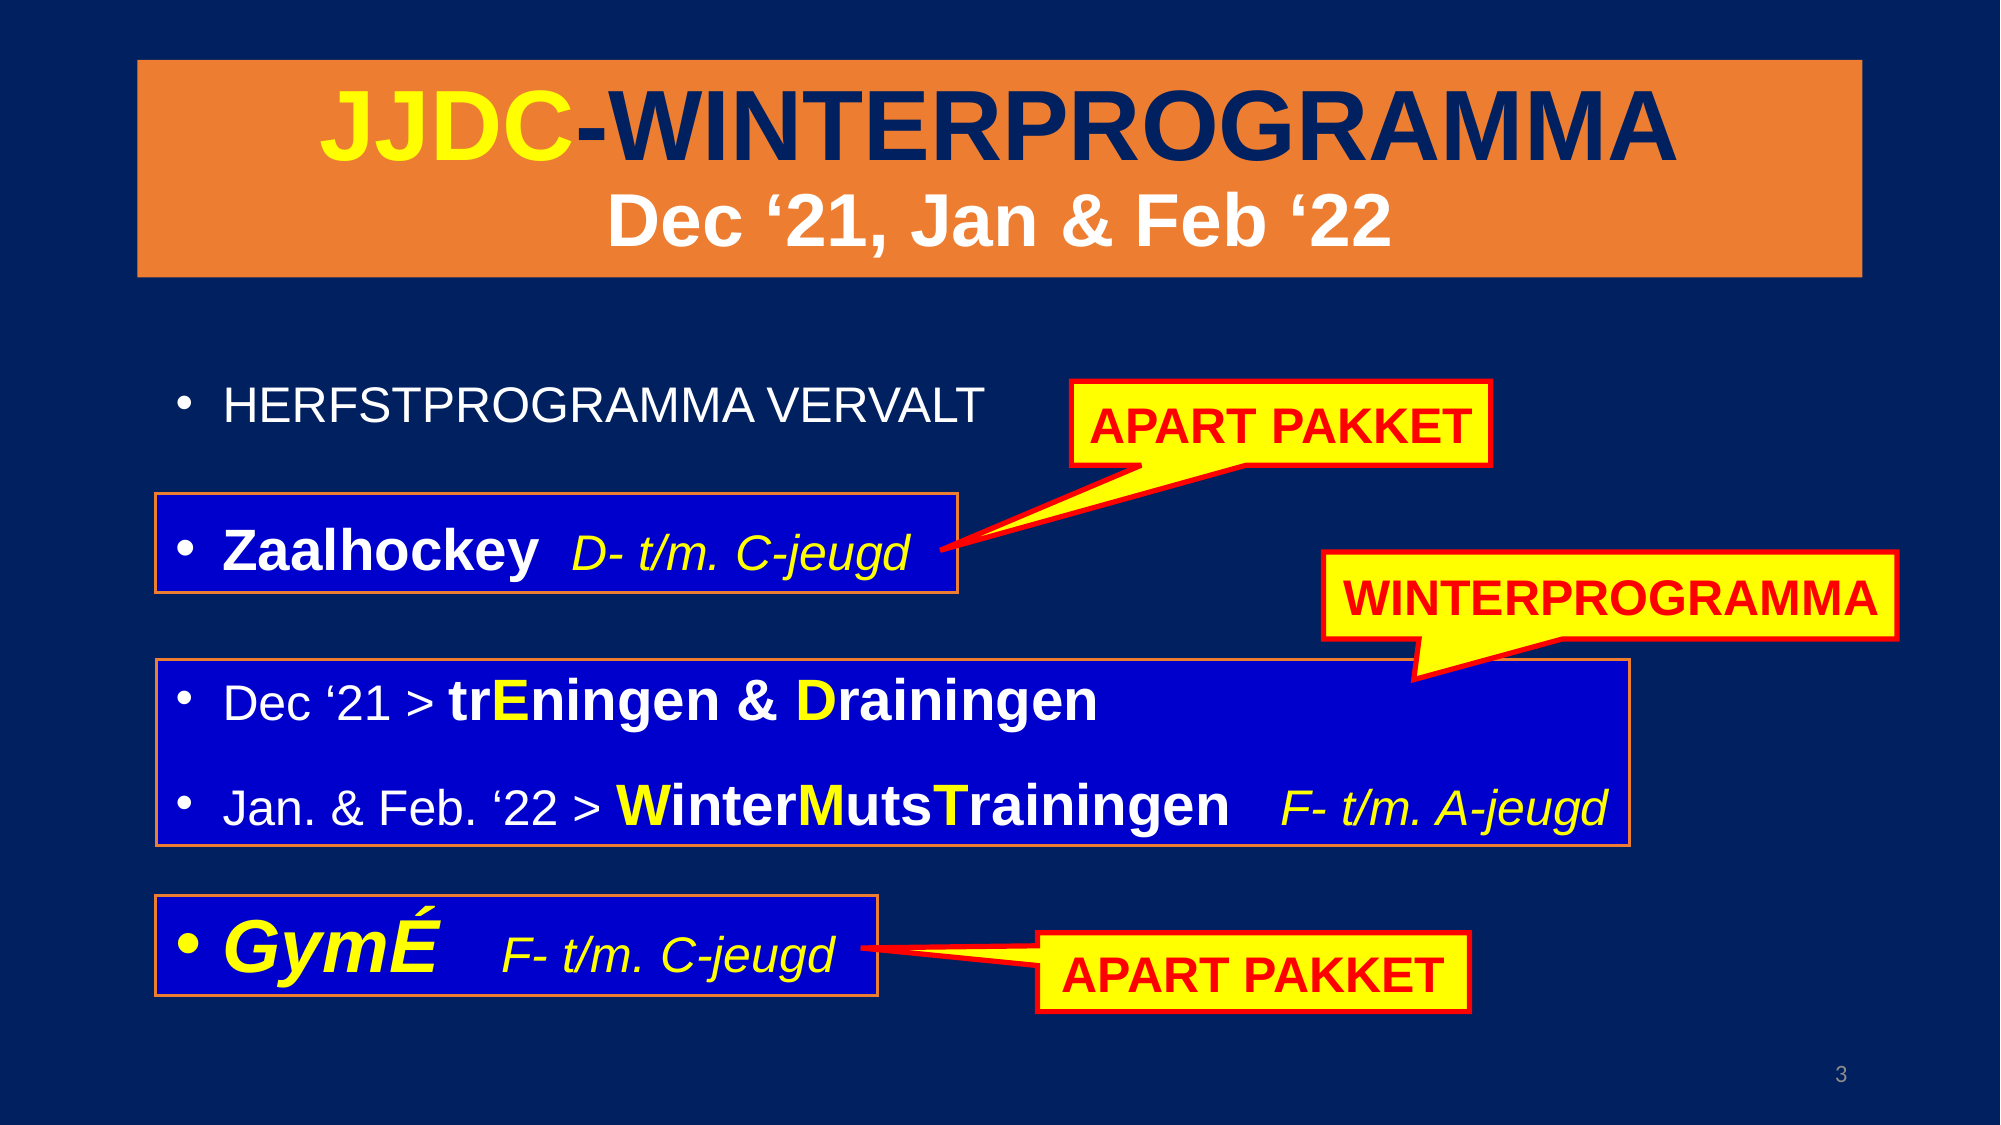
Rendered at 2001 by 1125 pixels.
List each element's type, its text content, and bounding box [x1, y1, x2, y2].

text_box APART PAKKET [860, 931, 1471, 1013]
text_box HERFSTPROGRAMMA VERVALT Zaalhockey D- t/m. C-jeugd Dec ‘21 > trEningen & Drainingen Jan. & Feb. ‘22 > WinterMutsTrainingen F- t/m. A-jeugd GymÉ F- t/m. C-jeugd [162, 365, 1622, 995]
text_box [154, 895, 879, 996]
text_box WINTERPROGRAMMA [1322, 550, 1899, 682]
text_box [155, 659, 162, 846]
text_box APART PAKKET [939, 380, 1492, 552]
title JJDC-WINTERPROGRAMMA Dec ‘21, Jan & Feb ‘22 [137, 59, 1863, 278]
text_box [154, 493, 162, 594]
slide_number 3 [1412, 1042, 1863, 1103]
text_box [1622, 659, 1630, 846]
